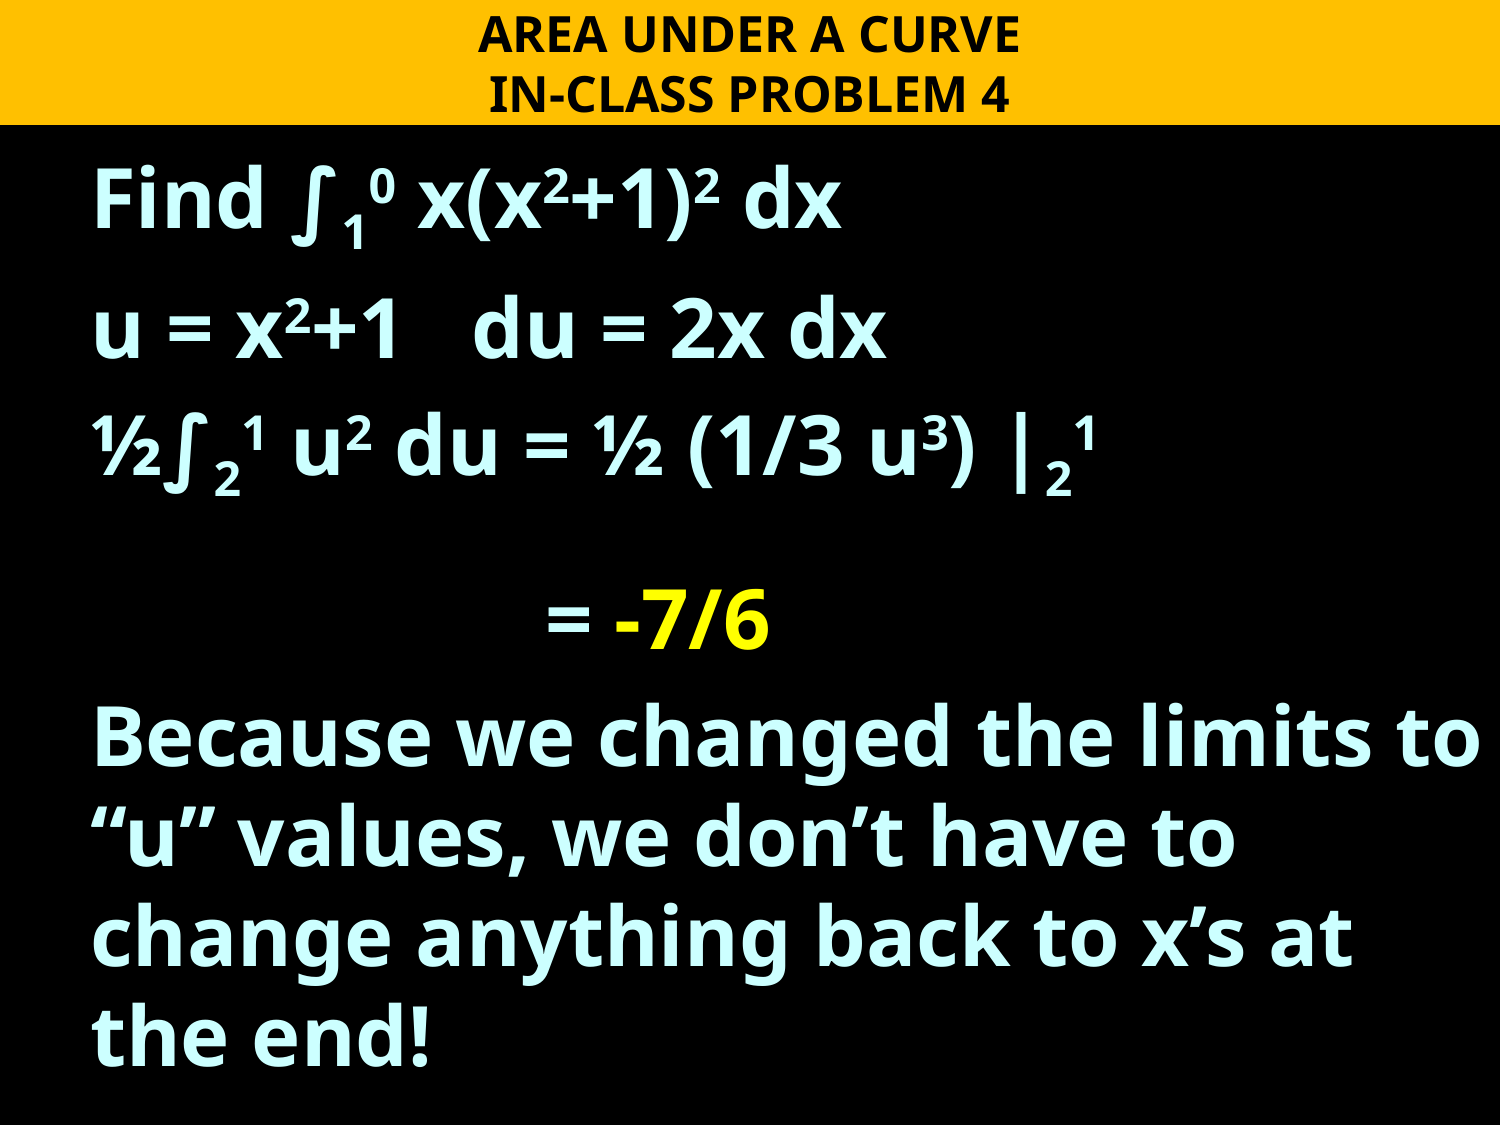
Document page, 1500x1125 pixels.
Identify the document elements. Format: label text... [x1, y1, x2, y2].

text_box AREA UNDER A CURVE IN-CLASS PROBLEM 4 [0, 0, 1500, 125]
list Find ∫10 x(x2+1)2 dx u = x2+1 du = 2x dx ½∫21 u2 du = ½ (1/3 u3) |21 = -7/6 Because we changed the limits to “u” values, we don’t have to change anything back to x’s at the end! [75, 137, 1500, 1063]
